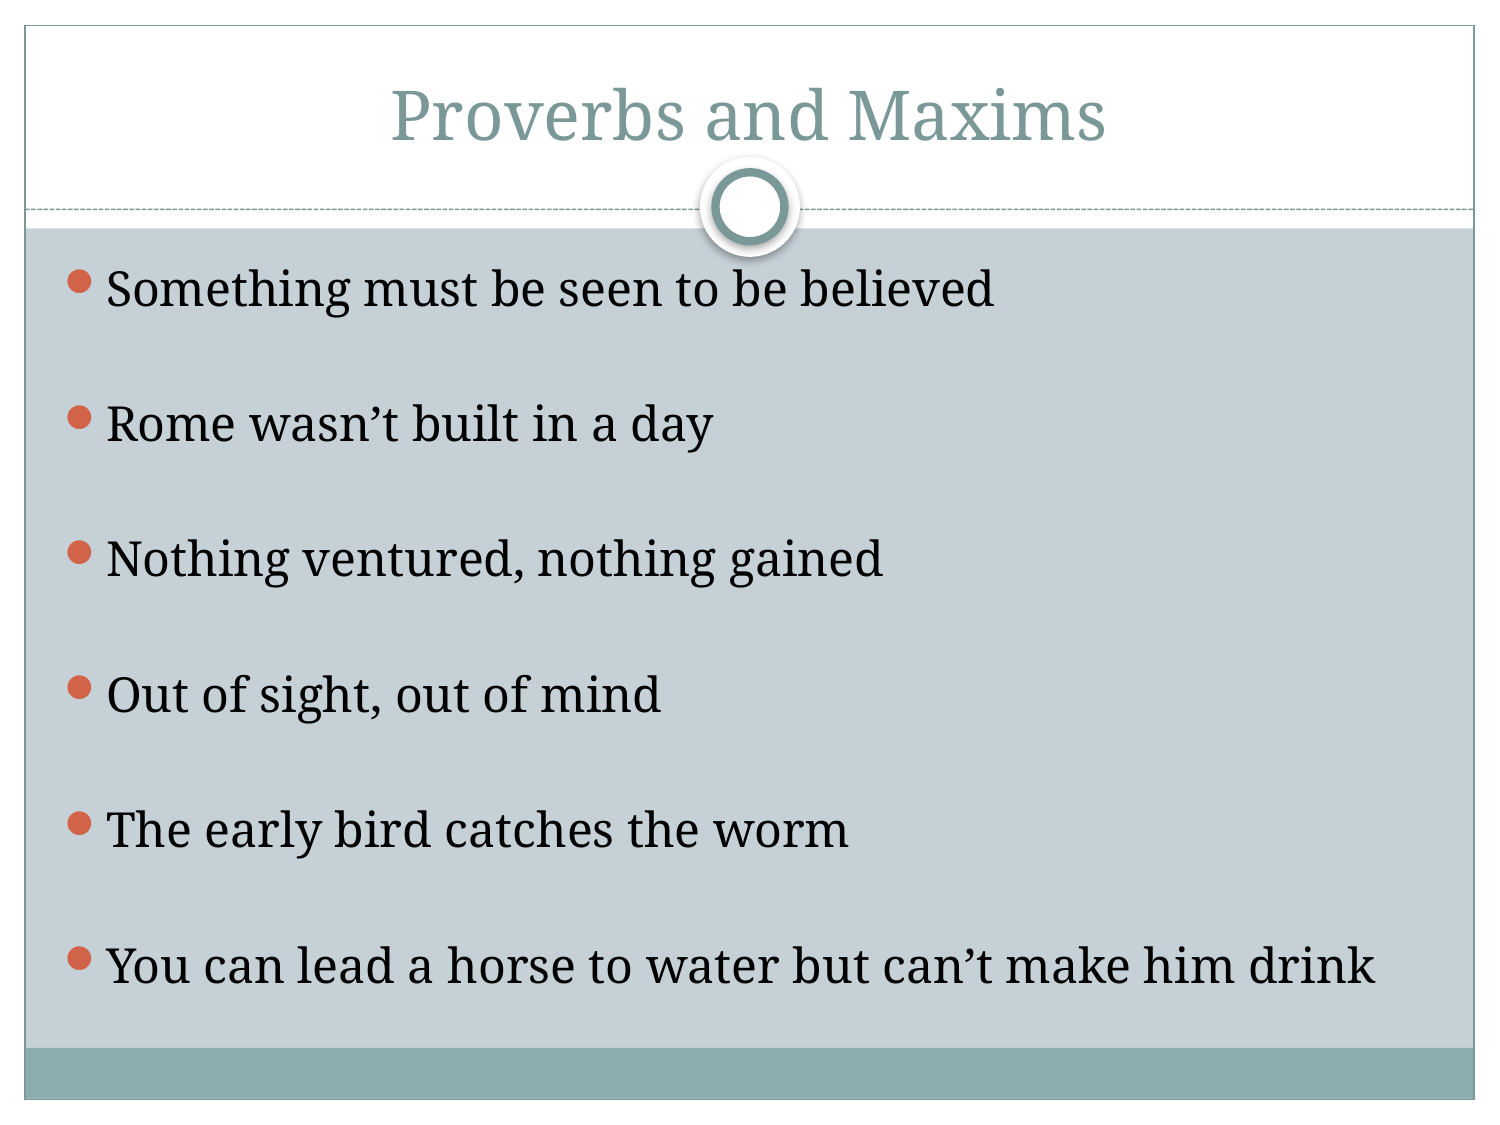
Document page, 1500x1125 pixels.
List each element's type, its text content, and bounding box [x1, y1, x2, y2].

title Proverbs and Maxims [49, 37, 1450, 162]
list Something must be seen to be believed Rome wasn’t built in a day Nothing ventured, nothing gained Out of sight, out of mind The early bird catches the worm You can lead a horse to water but can’t make him drink [49, 250, 1445, 1001]
